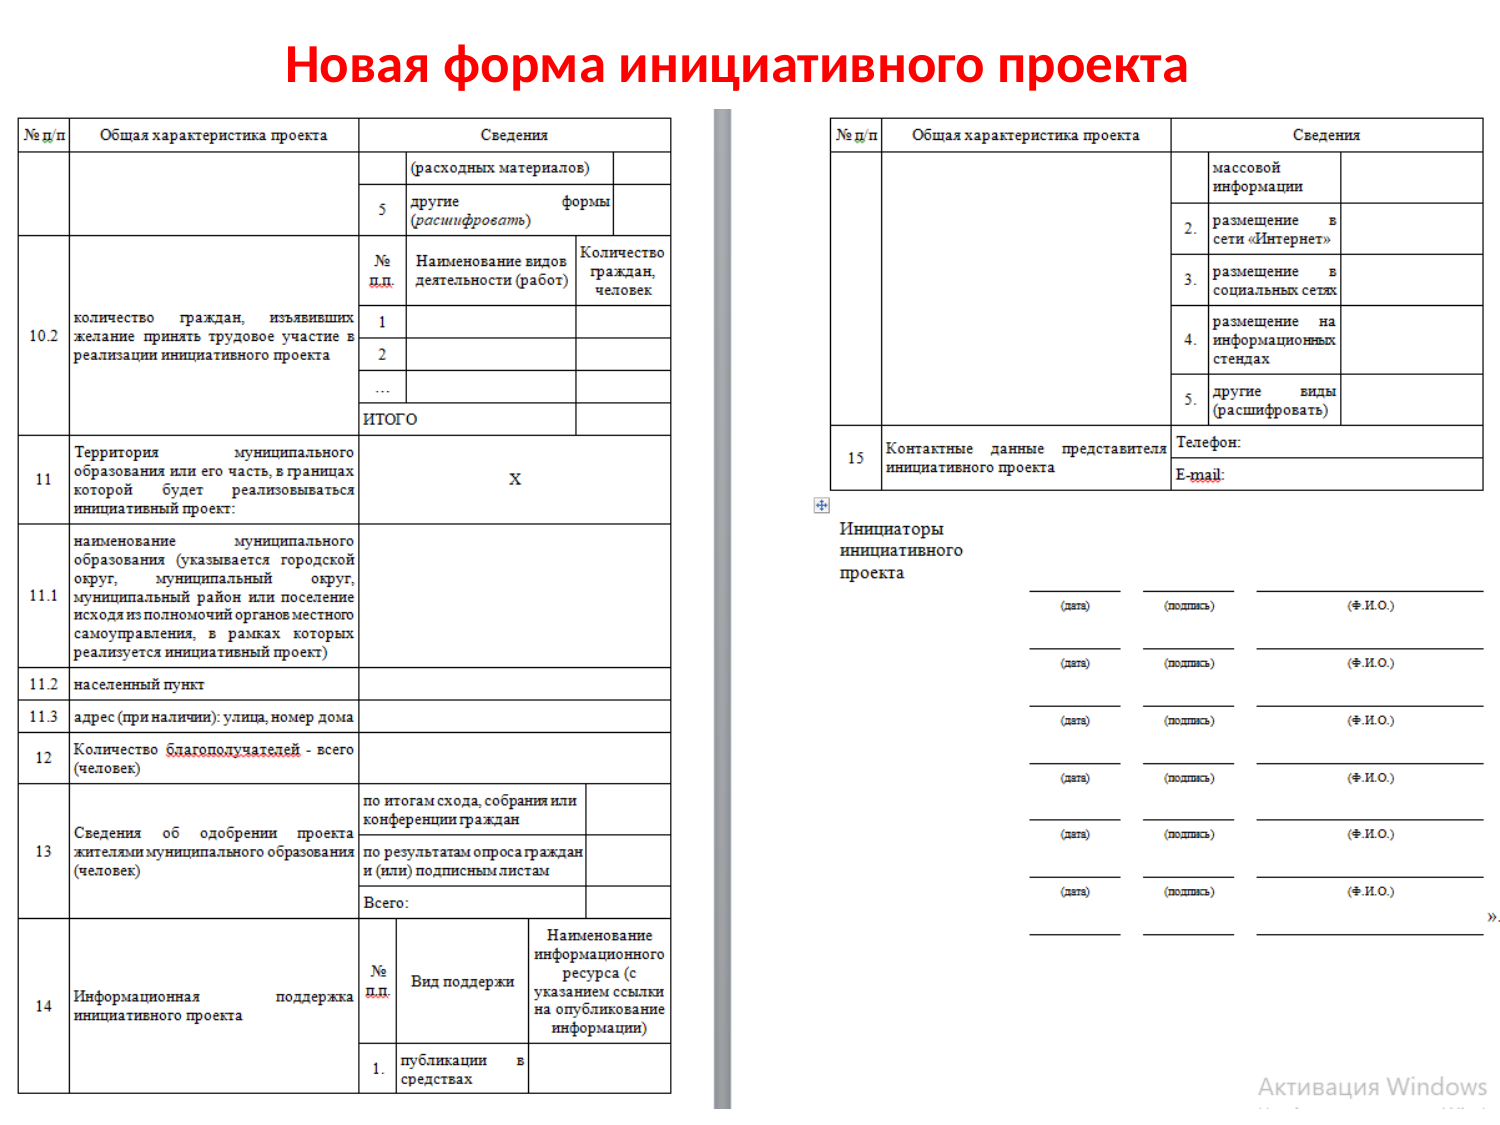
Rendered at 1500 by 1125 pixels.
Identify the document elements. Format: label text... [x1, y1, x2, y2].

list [9, 109, 1500, 1109]
title Новая форма инициативного проекта [17, 19, 1459, 102]
